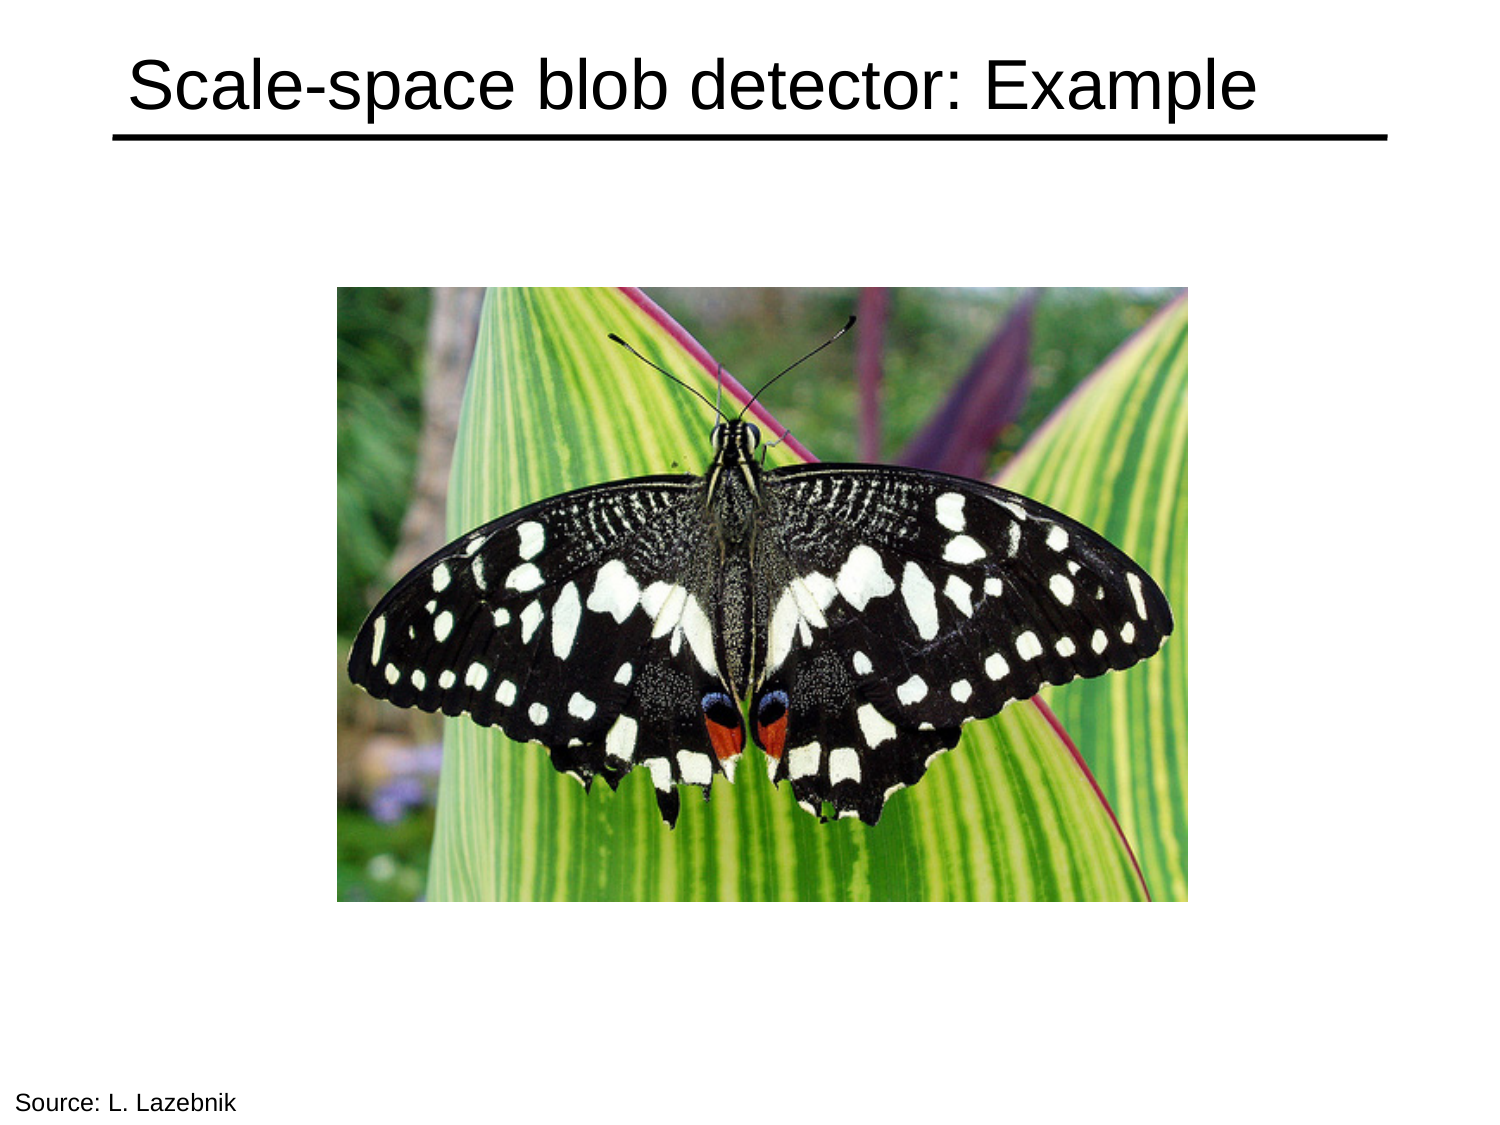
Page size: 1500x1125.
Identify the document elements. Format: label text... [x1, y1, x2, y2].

picture [337, 287, 1188, 902]
text_box Source: L. Lazebnik [0, 1079, 290, 1125]
title Scale-space blob detector: Example [112, 12, 1388, 151]
